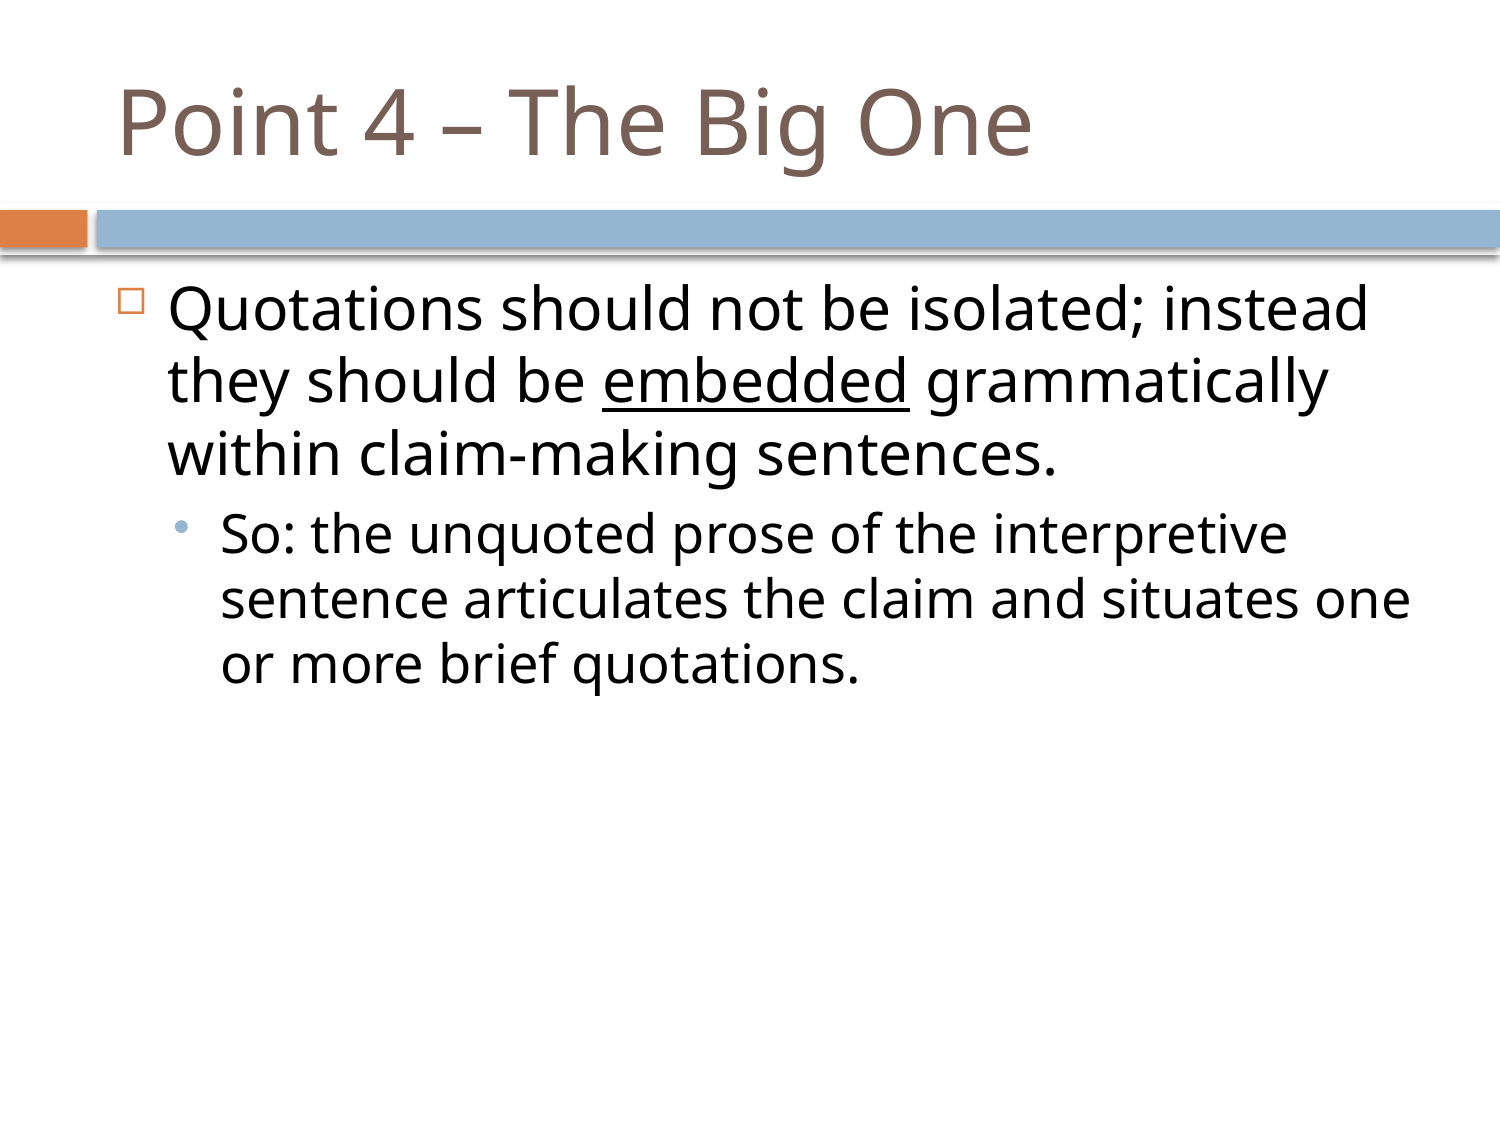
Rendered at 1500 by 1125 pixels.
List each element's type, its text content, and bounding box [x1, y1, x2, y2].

title Point 4 – The Big One [100, 37, 1438, 200]
list Quotations should not be isolated; instead they should be embedded grammatically within claim-making sentences. So: the unquoted prose of the interpretive sentence articulates the claim and situates one or more brief quotations. [100, 262, 1438, 1000]
